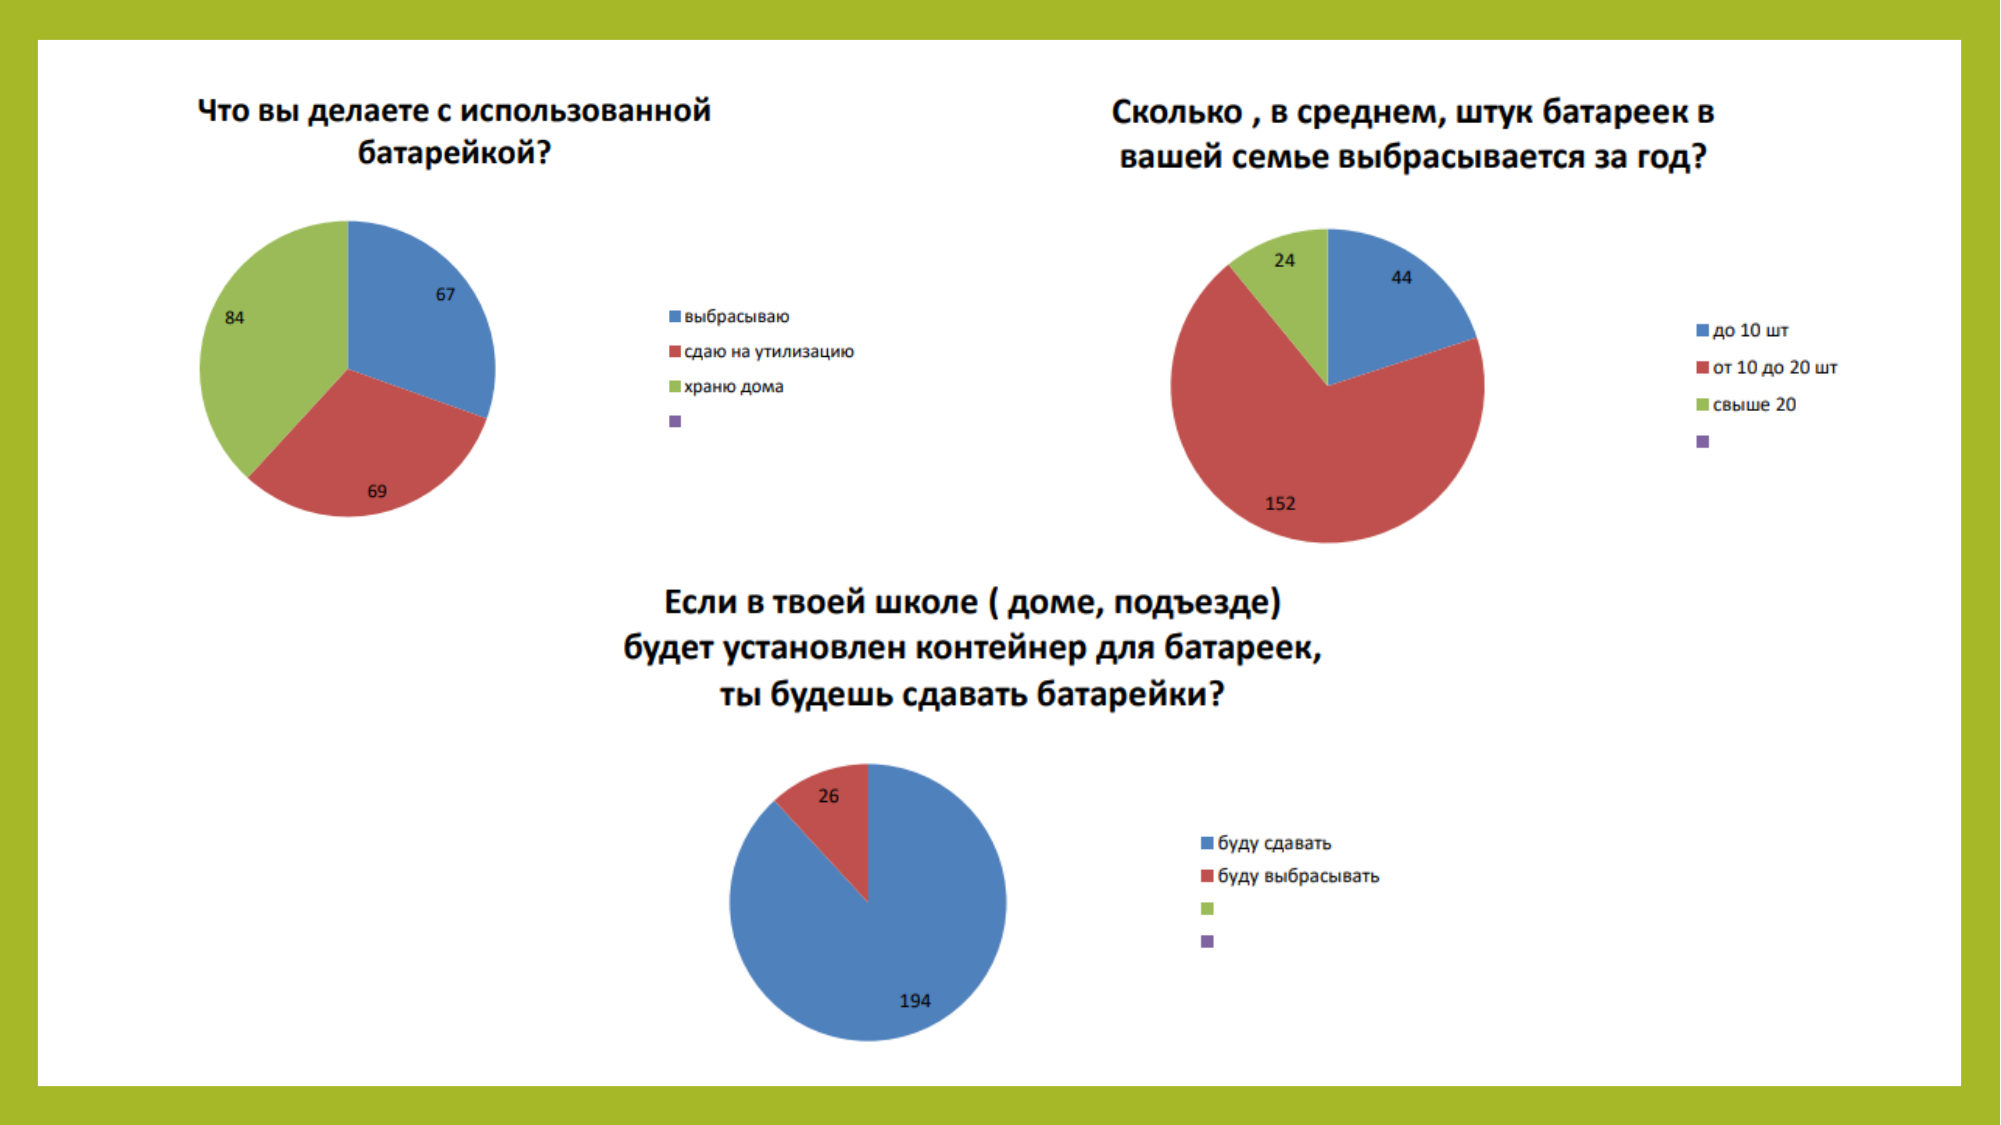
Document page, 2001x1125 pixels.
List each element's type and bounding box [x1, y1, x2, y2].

picture [1081, 84, 1856, 554]
picture [601, 570, 1400, 1071]
picture [154, 84, 865, 554]
